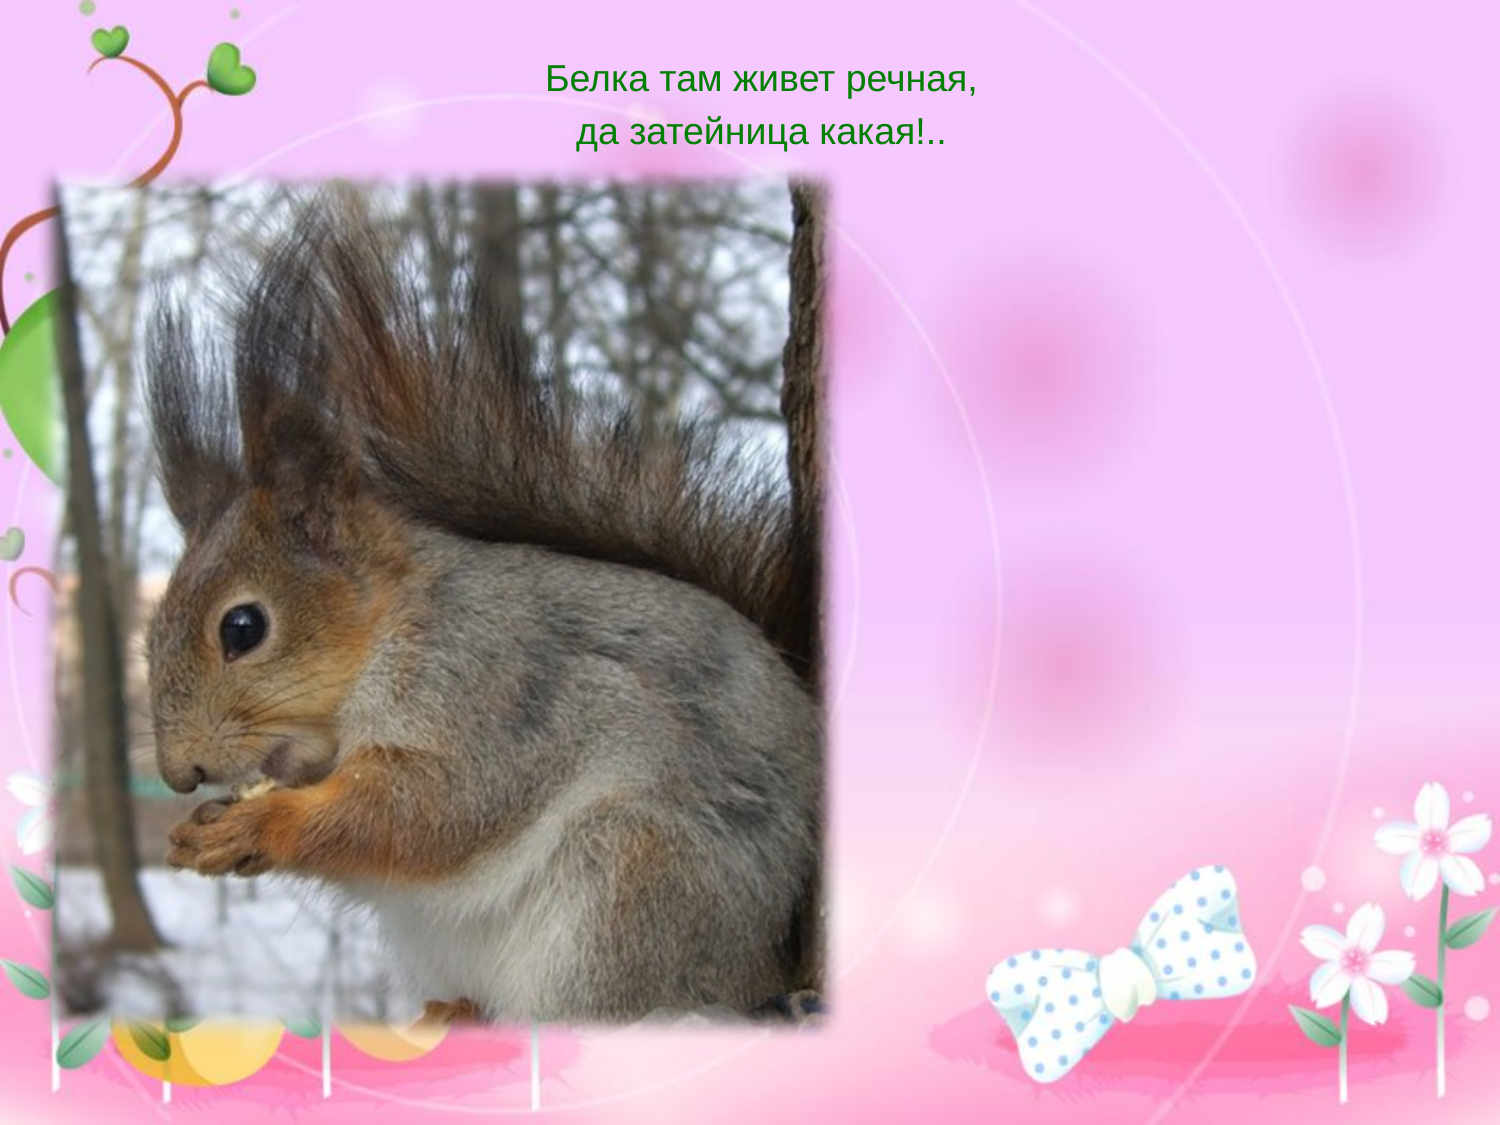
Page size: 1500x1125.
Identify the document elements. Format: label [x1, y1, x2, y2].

picture [0, 0, 1500, 1125]
list [34, 163, 844, 1044]
